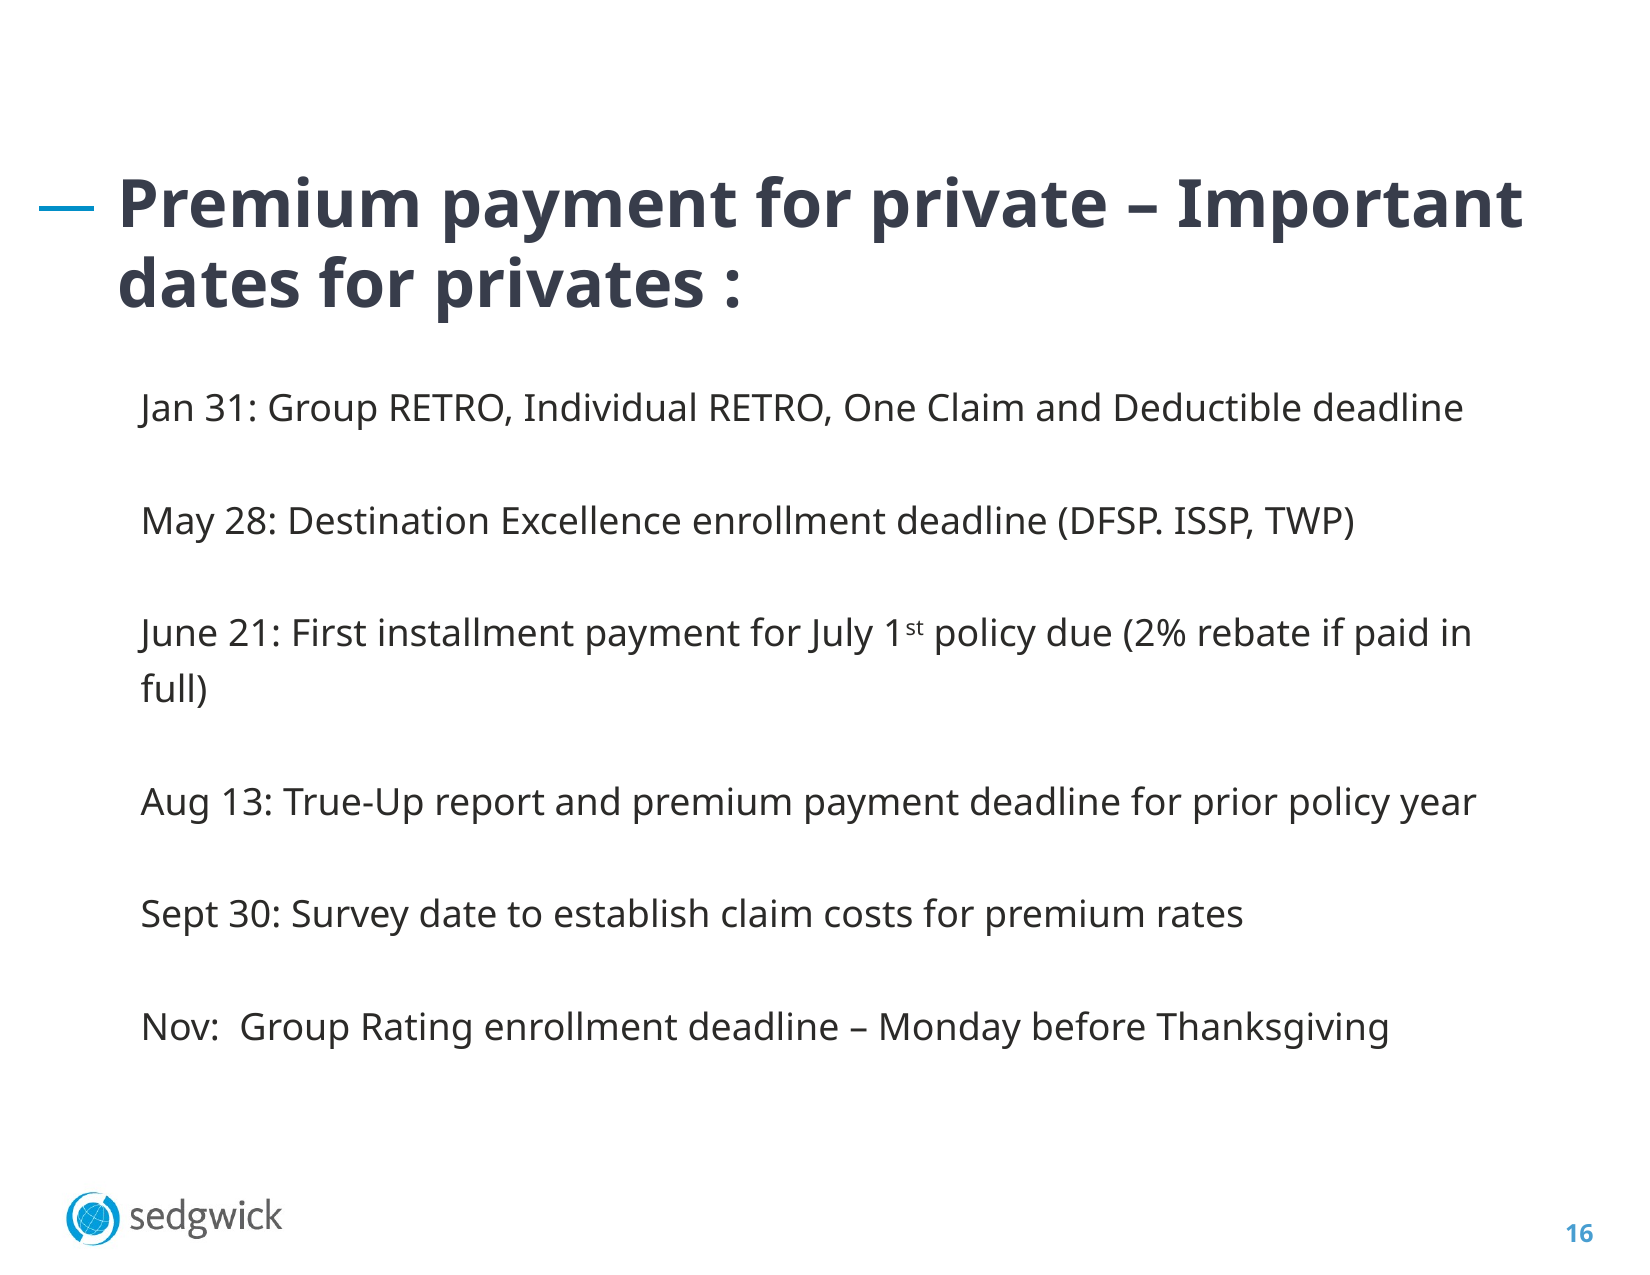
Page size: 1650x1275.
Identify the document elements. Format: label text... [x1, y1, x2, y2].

picture [39, 1170, 309, 1266]
list Jan 31: Group RETRO, Individual RETRO, One Claim and Deductible deadline May 28: Destination Excellence enrollment deadline (DFSP. ISSP, TWP) June 21: First installment payment for July 1st policy due (2% rebate if paid in full) Aug 13: True-Up report and premium payment deadline for prior policy year Sept 30: Survey date to establish claim costs for premium rates Nov: Group Rating enrollment deadline – Monday before Thanksgiving [117, 373, 1547, 1093]
slide_number 16 [1494, 1214, 1594, 1252]
text_box Premium payment for private – Important dates for privates : [117, 161, 1650, 331]
